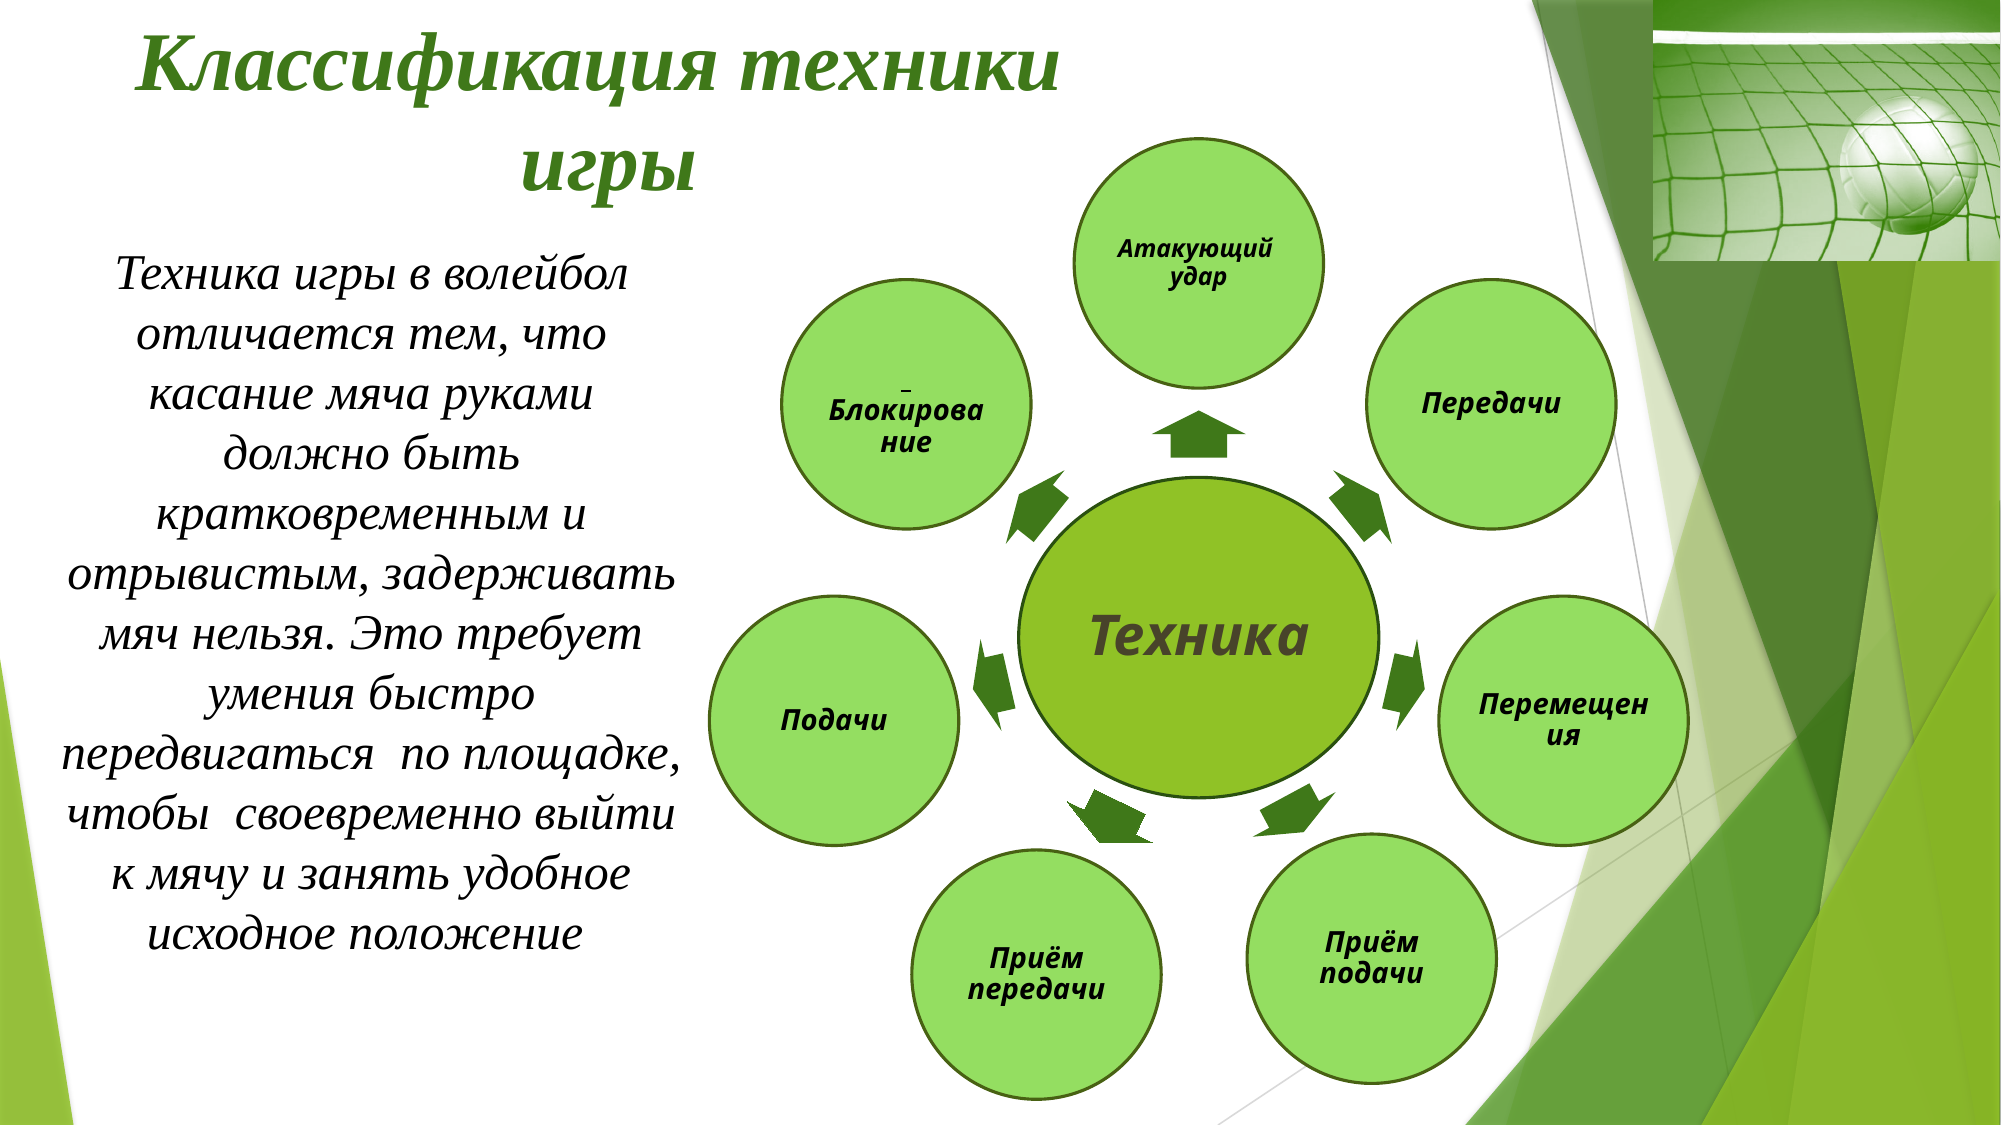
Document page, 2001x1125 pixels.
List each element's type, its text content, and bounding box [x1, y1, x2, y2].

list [685, 137, 1713, 1101]
text_box Техника игры в волейбол отличается тем, что касание мяча руками должно быть кратковременным и отрывистым, задерживать мяч нельзя. Это требует умения быстро передвигаться по площадке, чтобы своевременно выйти к мячу и занять удобное исходное положение [45, 231, 680, 967]
title Классификация техники игры [0, 0, 1198, 232]
picture [1652, 0, 2000, 261]
